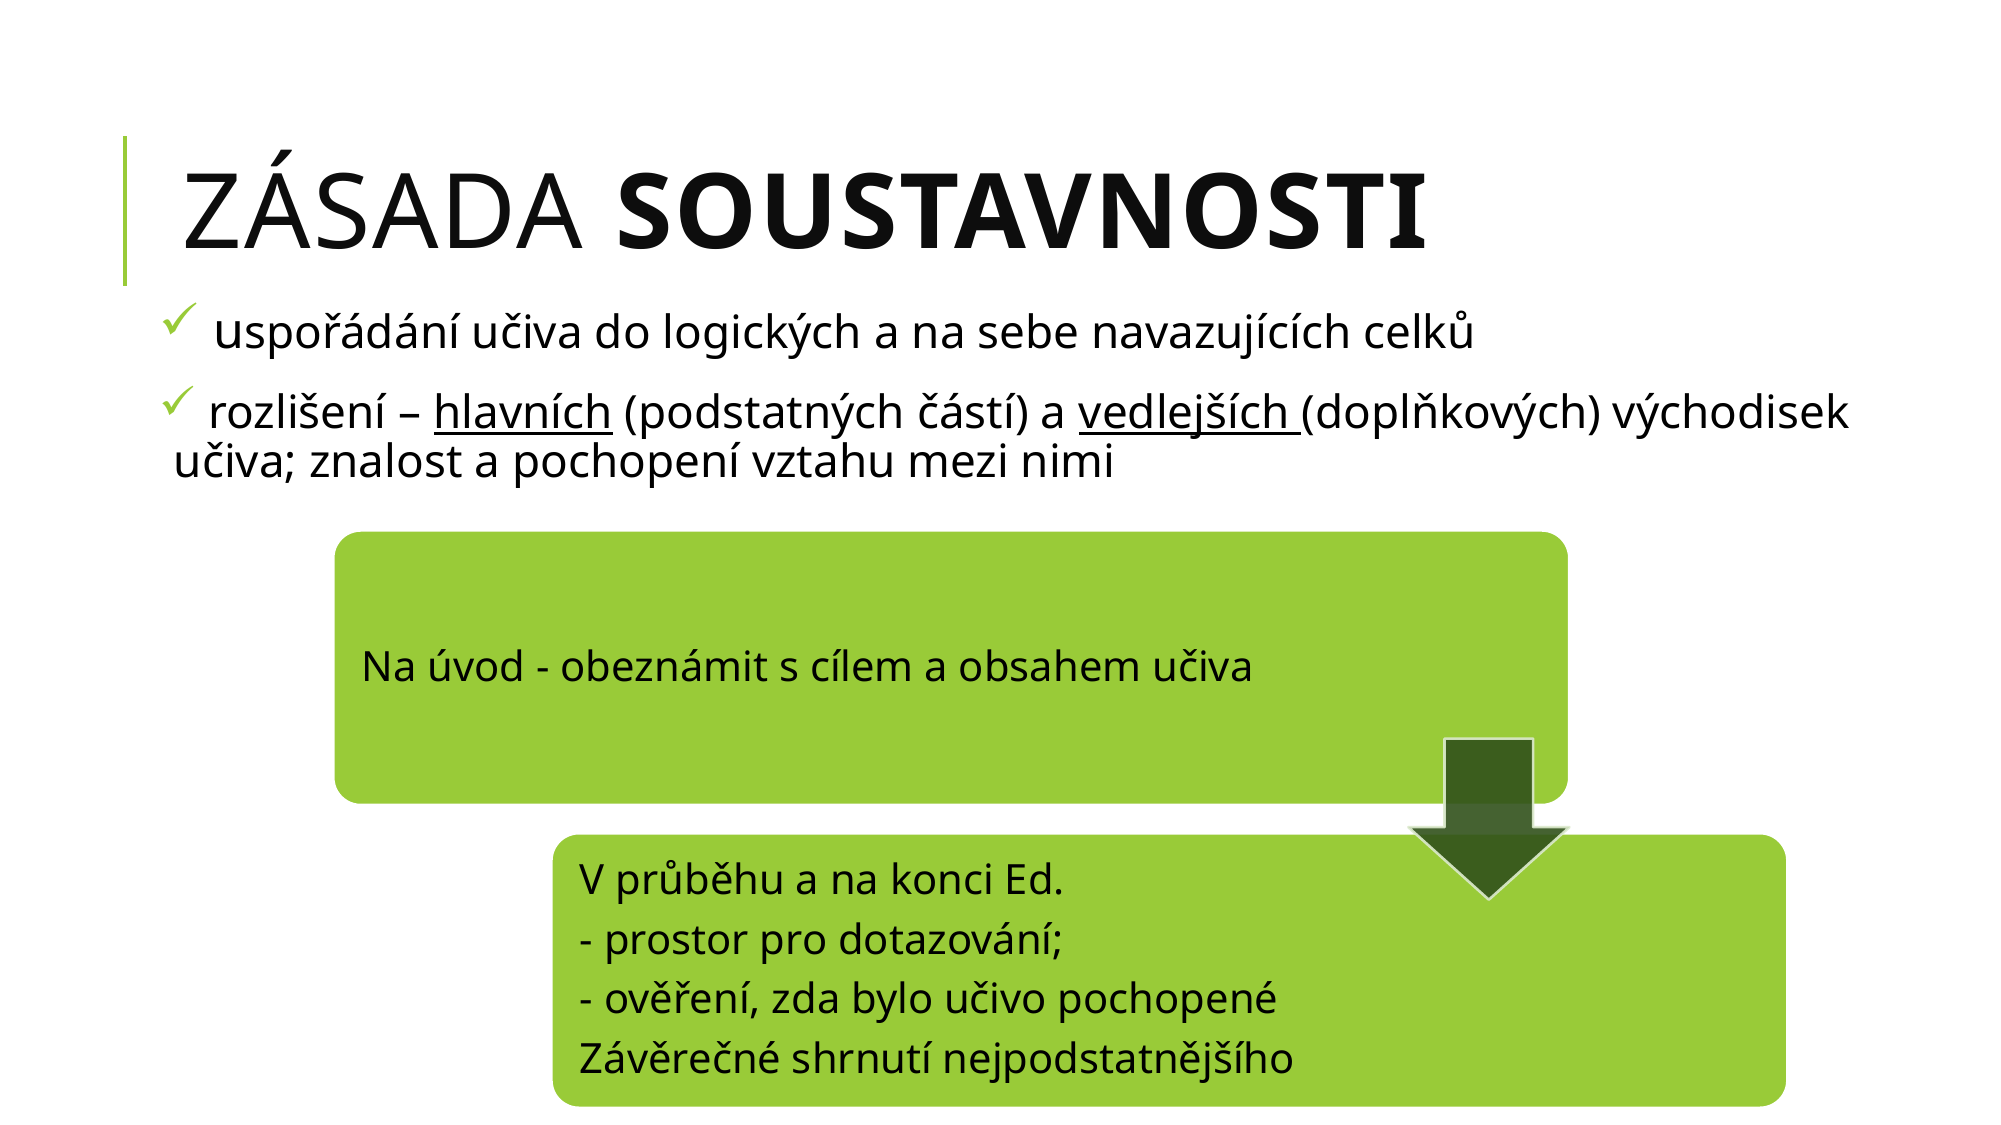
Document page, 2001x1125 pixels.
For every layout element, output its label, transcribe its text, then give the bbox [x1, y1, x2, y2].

title Zásada soustavnosti [168, 96, 1763, 297]
list uspořádání učiva do logických a na sebe navazujících celků rozlišení – hlavních (podstatných částí) a vedlejších (doplňkových) východisek učiva; znalost a pochopení vztahu mezi nimi [151, 297, 1959, 958]
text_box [332, 543, 1788, 1095]
